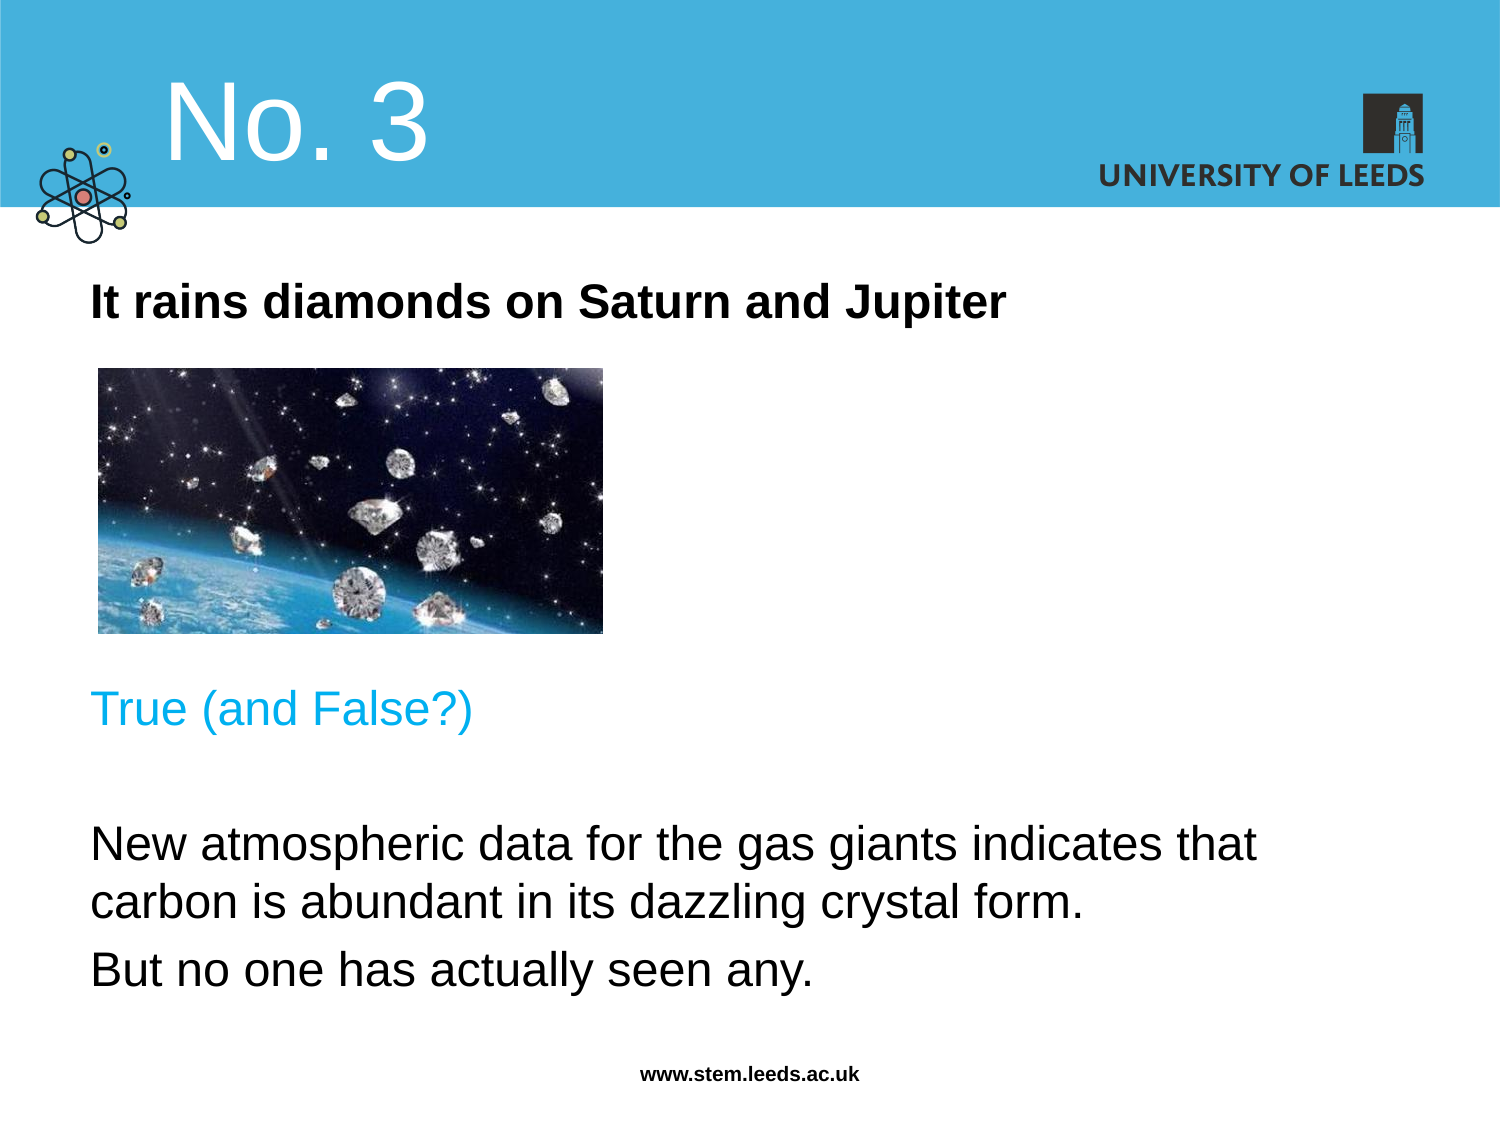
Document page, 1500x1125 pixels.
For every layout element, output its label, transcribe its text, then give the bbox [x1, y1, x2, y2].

title No. 3 [147, 21, 1148, 210]
footer www.stem.leeds.ac.uk [512, 1042, 988, 1103]
list It rains diamonds on Saturn and Jupiter True (and False?) New atmospheric data for the gas giants indicates that carbon is abundant in its dazzling crystal form. But no one has actually seen any. [75, 262, 1425, 1005]
picture [98, 368, 603, 634]
picture [0, 0, 1500, 244]
